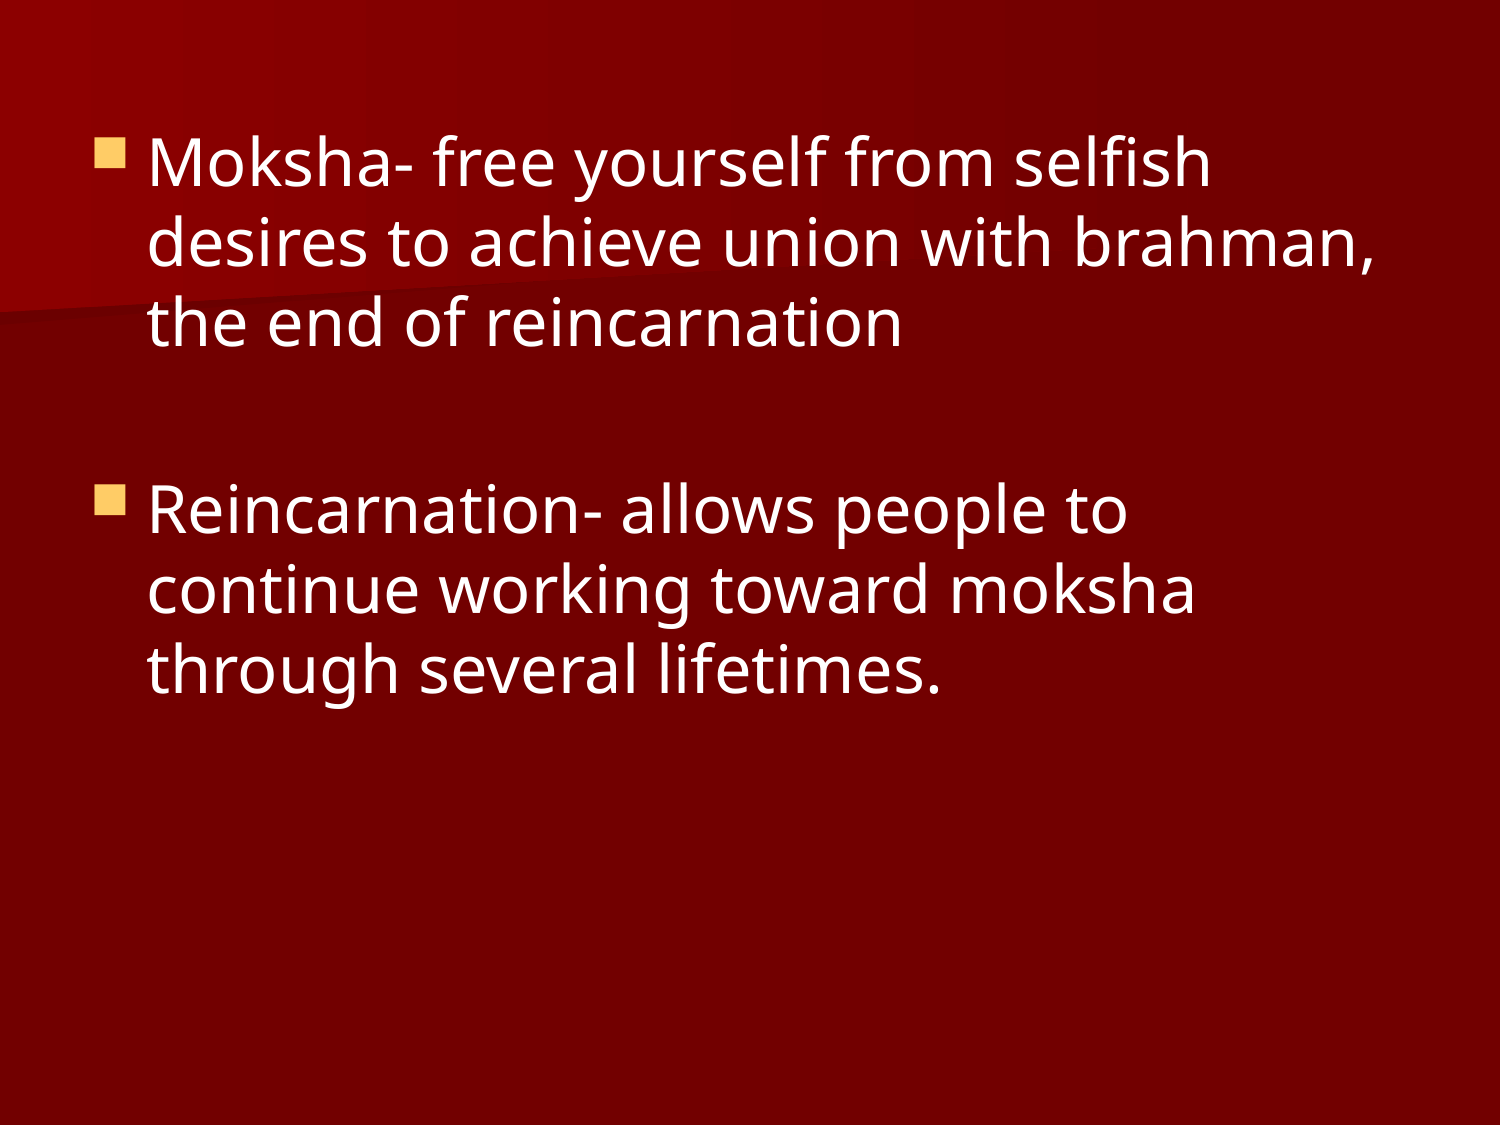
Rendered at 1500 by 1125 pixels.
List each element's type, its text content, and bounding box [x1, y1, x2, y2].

list Moksha- free yourself from selfish desires to achieve union with brahman, the end of reincarnation Reincarnation- allows people to continue working toward moksha through several lifetimes. [74, 112, 1426, 1006]
